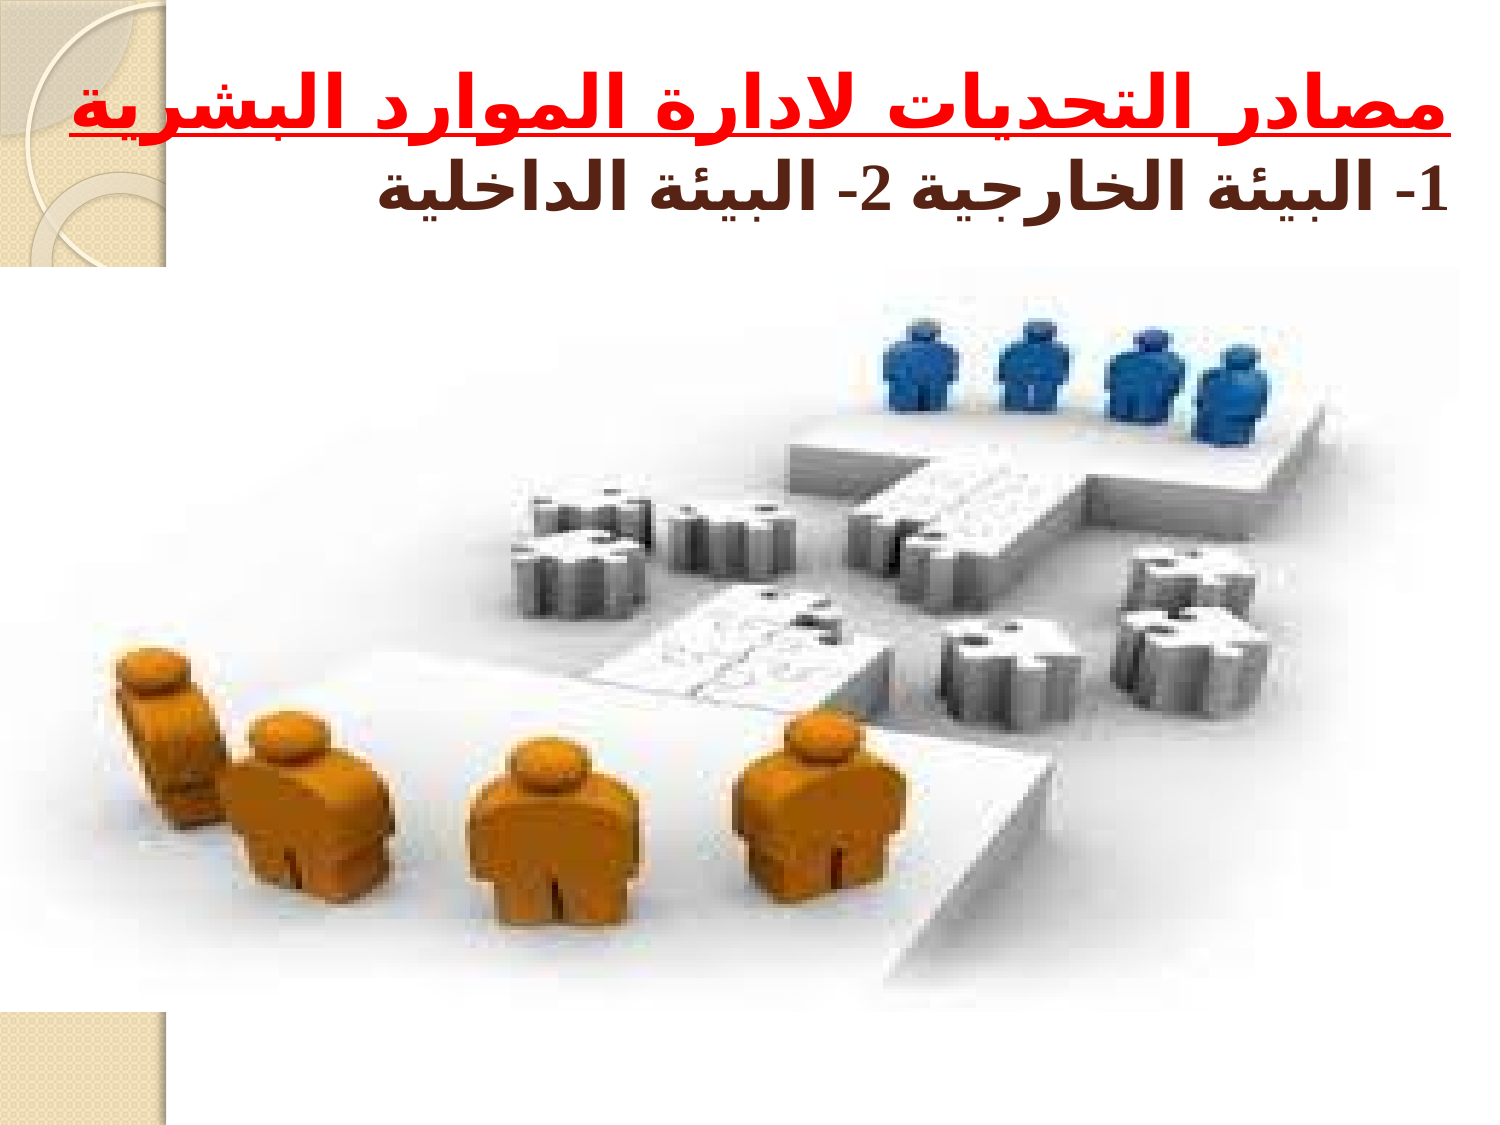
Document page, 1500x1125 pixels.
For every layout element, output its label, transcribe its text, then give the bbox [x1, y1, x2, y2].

title مصادر التحديات لادارة الموارد البشرية 1- البيئة الخارجية 2- البيئة الداخلية [0, 45, 1466, 233]
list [0, 266, 1459, 1012]
